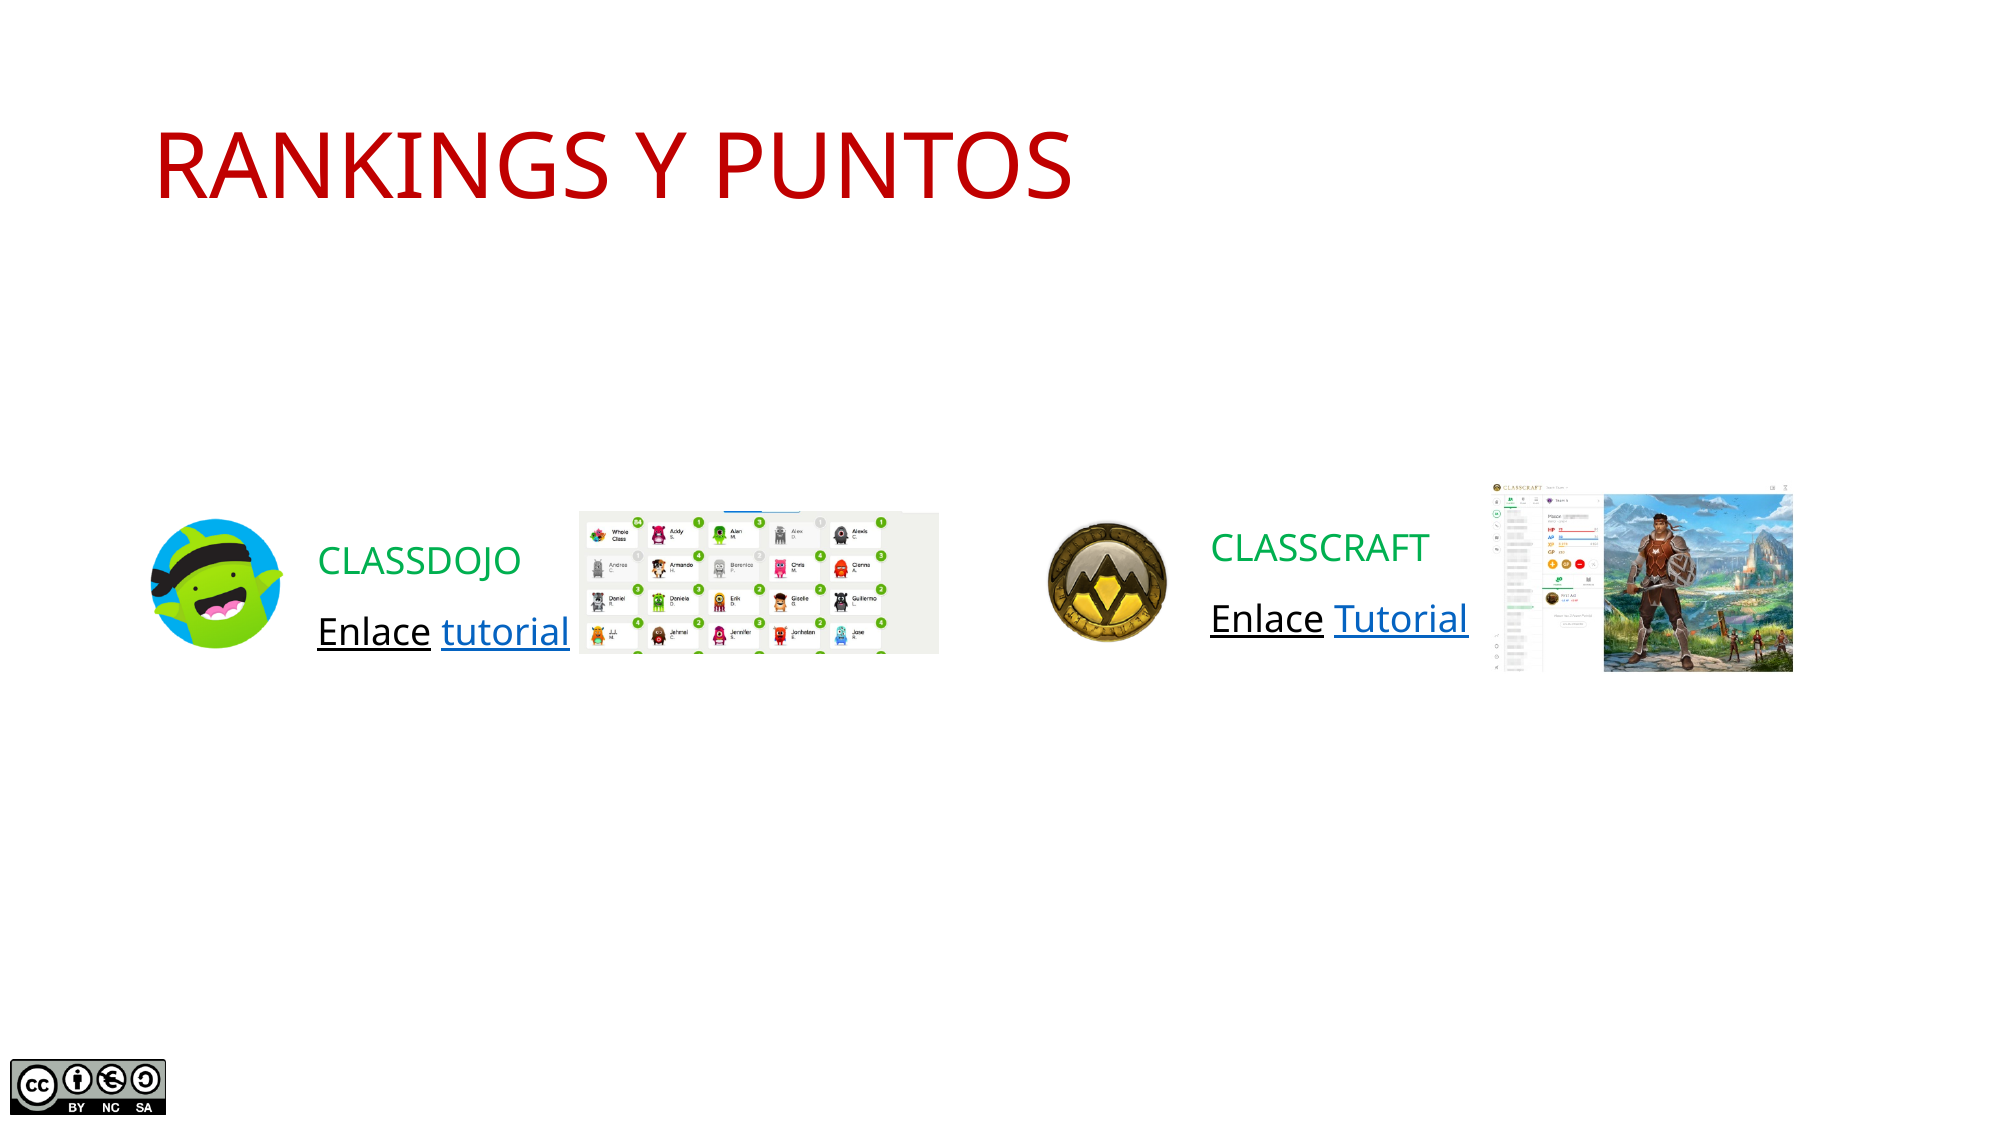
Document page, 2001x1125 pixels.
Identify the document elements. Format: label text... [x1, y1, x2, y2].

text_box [1018, 480, 1794, 674]
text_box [129, 506, 939, 674]
picture [10, 1059, 166, 1115]
title RANKINGS Y PUNTOS [137, 59, 1863, 278]
